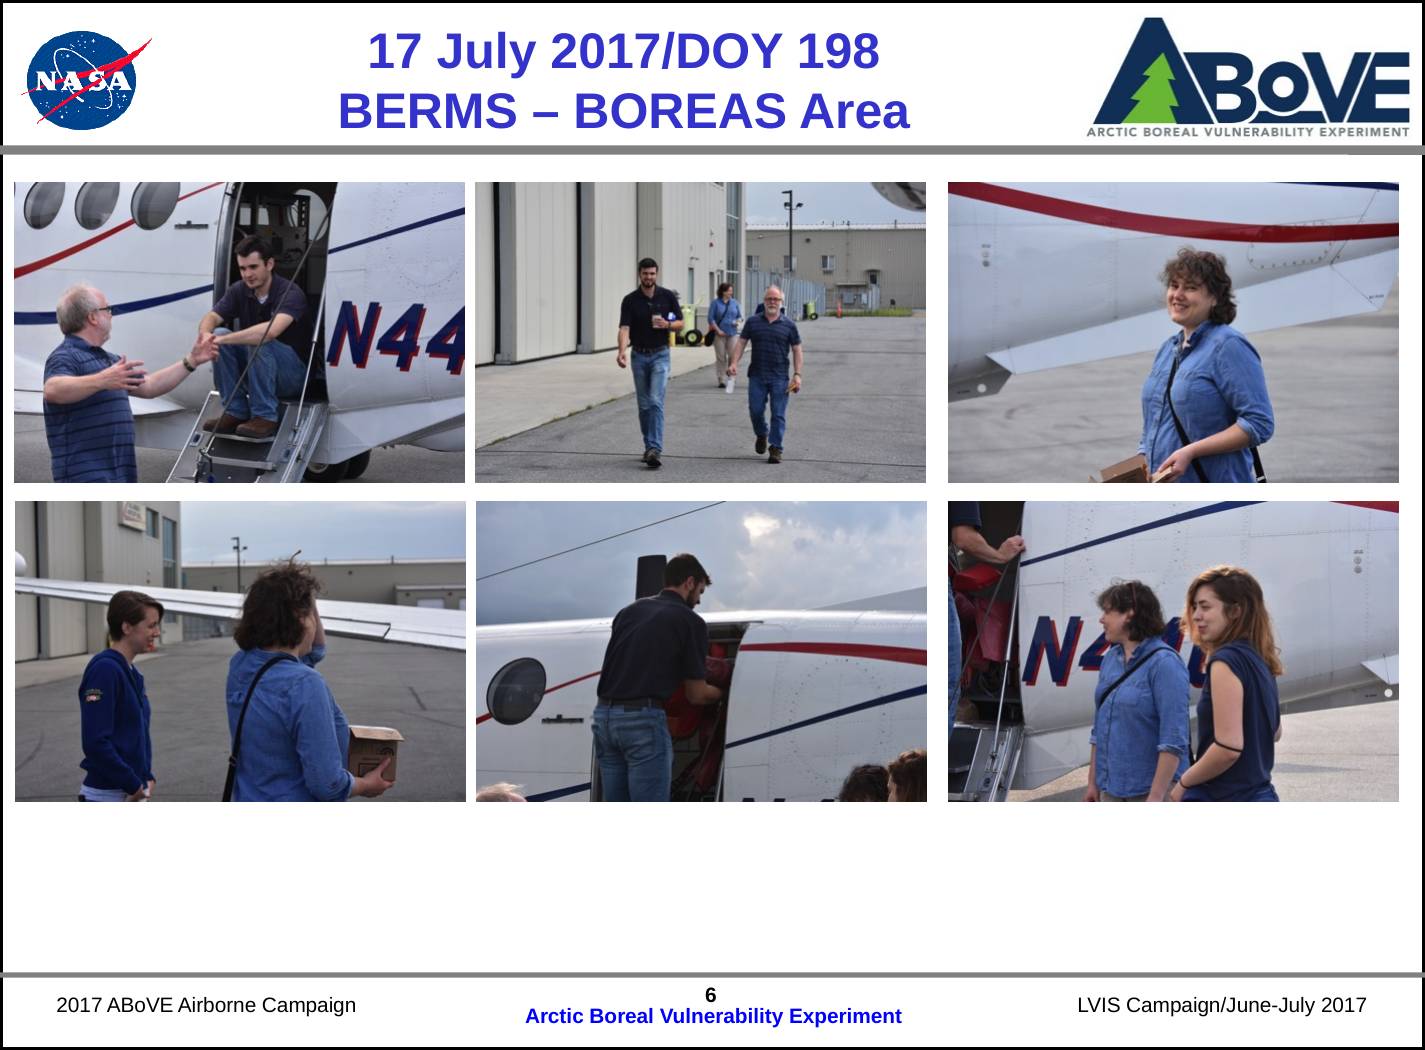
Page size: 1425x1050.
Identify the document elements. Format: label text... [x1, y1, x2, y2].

picture [475, 501, 927, 802]
picture [8, 15, 163, 142]
title 17 July 2017/DOY 198 BERMS – BOREAS Area [133, 28, 1115, 130]
picture [474, 182, 926, 483]
picture [1082, 13, 1414, 141]
picture [948, 501, 1399, 802]
picture [948, 182, 1399, 483]
picture [15, 501, 466, 802]
picture [14, 182, 465, 483]
